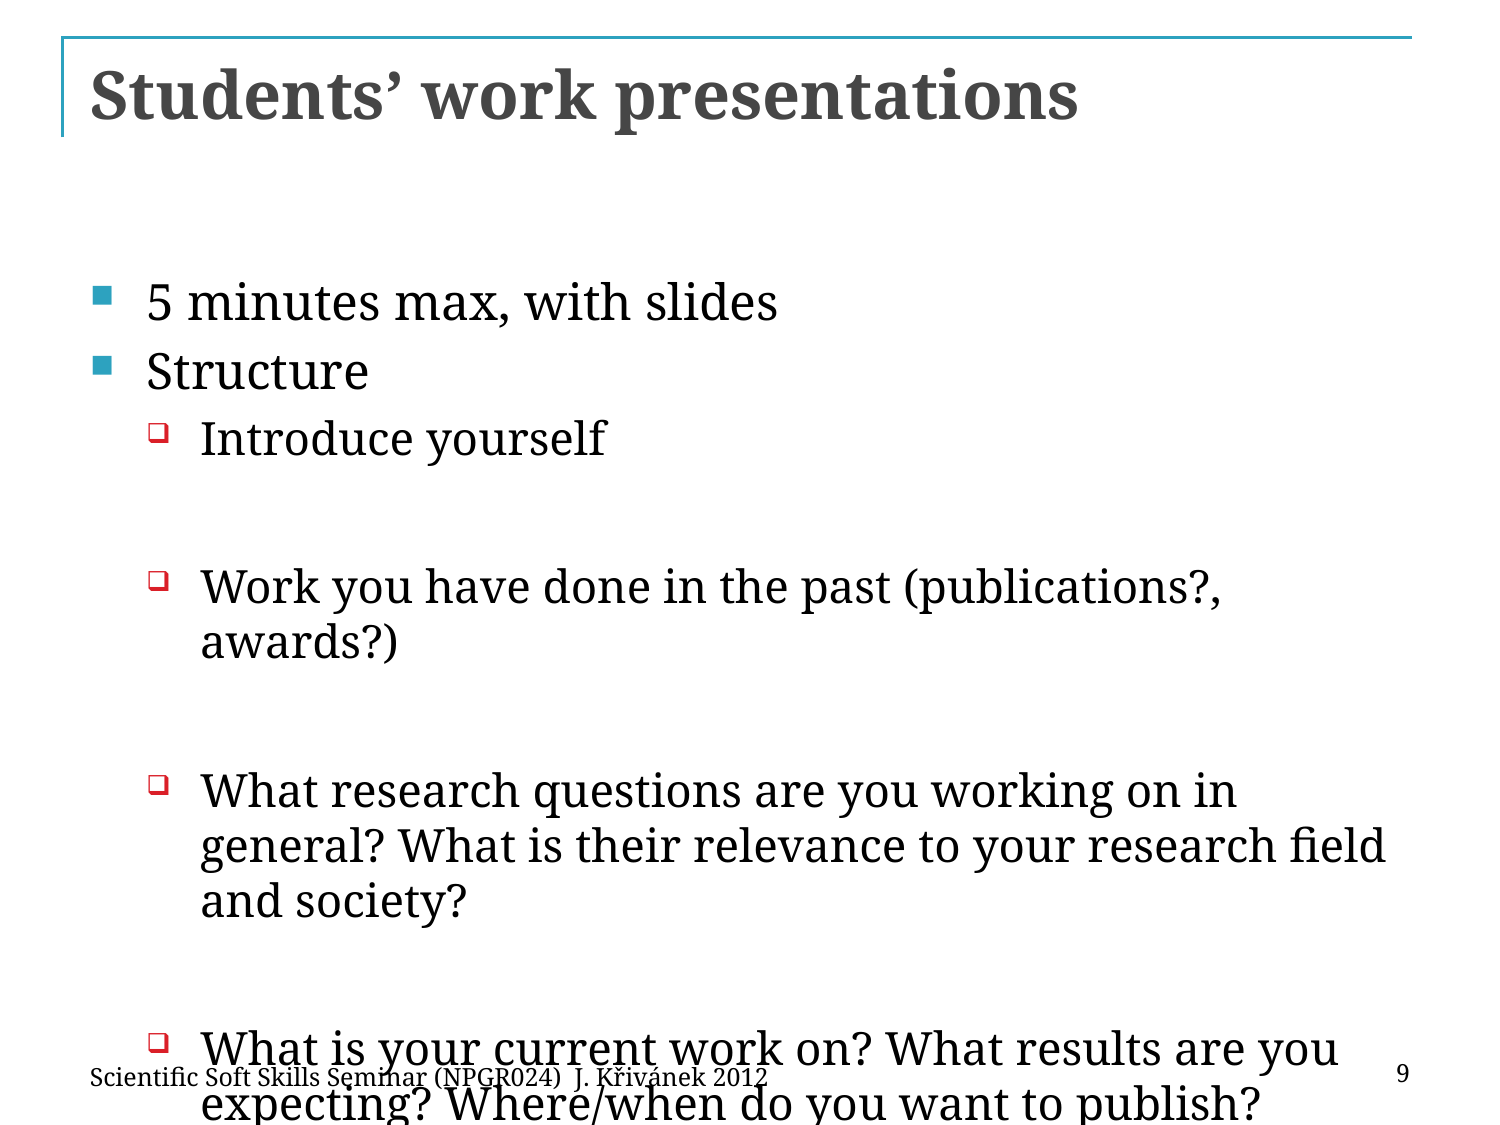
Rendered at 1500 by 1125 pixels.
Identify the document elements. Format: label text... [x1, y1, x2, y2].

list 5 minutes max, with slides Structure Introduce yourself Work you have done in the past (publications?, awards?) What research questions are you working on in general? What is their relevance to your research field and society? What is your current work on? What results are you expecting? Where/when do you want to publish? [74, 262, 1426, 1006]
title Students’ work presentations [74, 45, 1426, 233]
slide_number Scientific Soft Skills Seminar (NPGR024) J. Křivánek 2012 [75, 1024, 798, 1100]
slide_number 9 [1074, 1023, 1426, 1100]
